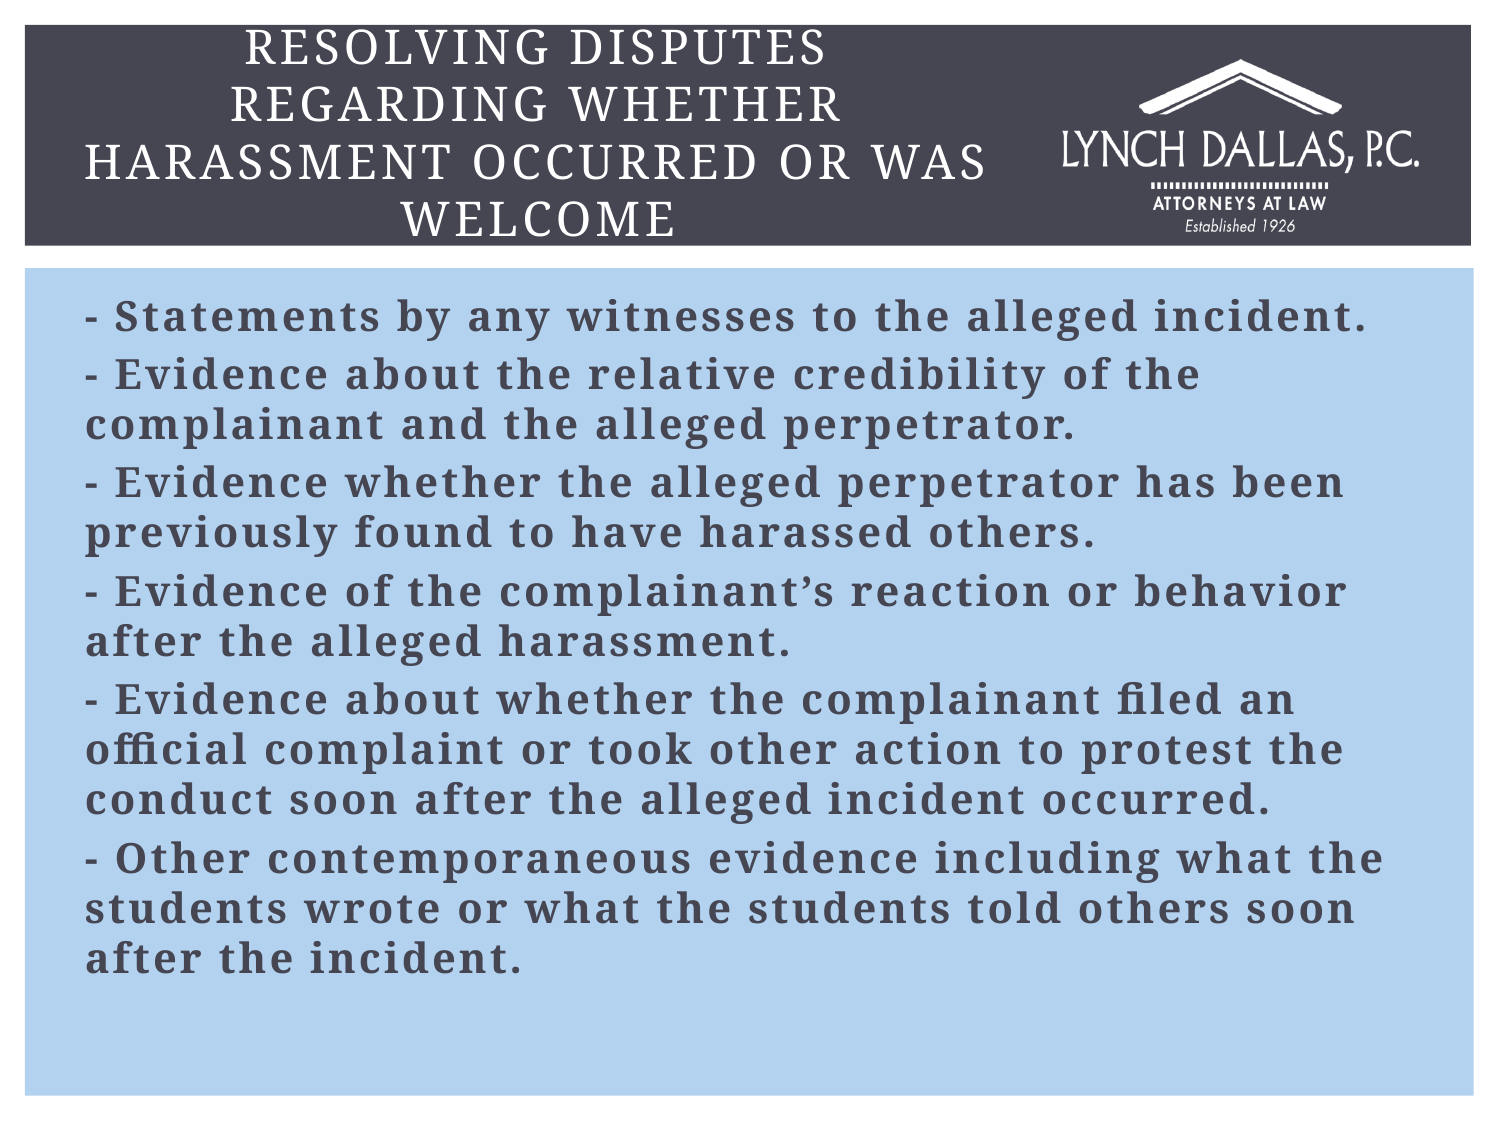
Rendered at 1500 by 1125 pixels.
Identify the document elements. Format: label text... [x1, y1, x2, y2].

title RESOLVING DISPUTES REGARDING WHETHER HARASSMENT OCCURRED OR WAS WELCOME [62, 24, 1013, 238]
list - Statements by any witnesses to the alleged incident. - Evidence about the relative credibility of the complainant and the alleged perpetrator. - Evidence whether the alleged perpetrator has been previously found to have harassed others. - Evidence of the complainant’s reaction or behavior after the alleged harassment. - Evidence about whether the complainant filed an official complaint or took other action to protest the conduct soon after the alleged incident occurred. - Other contemporaneous evidence including what the students wrote or what the students told others soon after the incident. [62, 282, 1442, 1005]
picture [1062, 59, 1420, 232]
